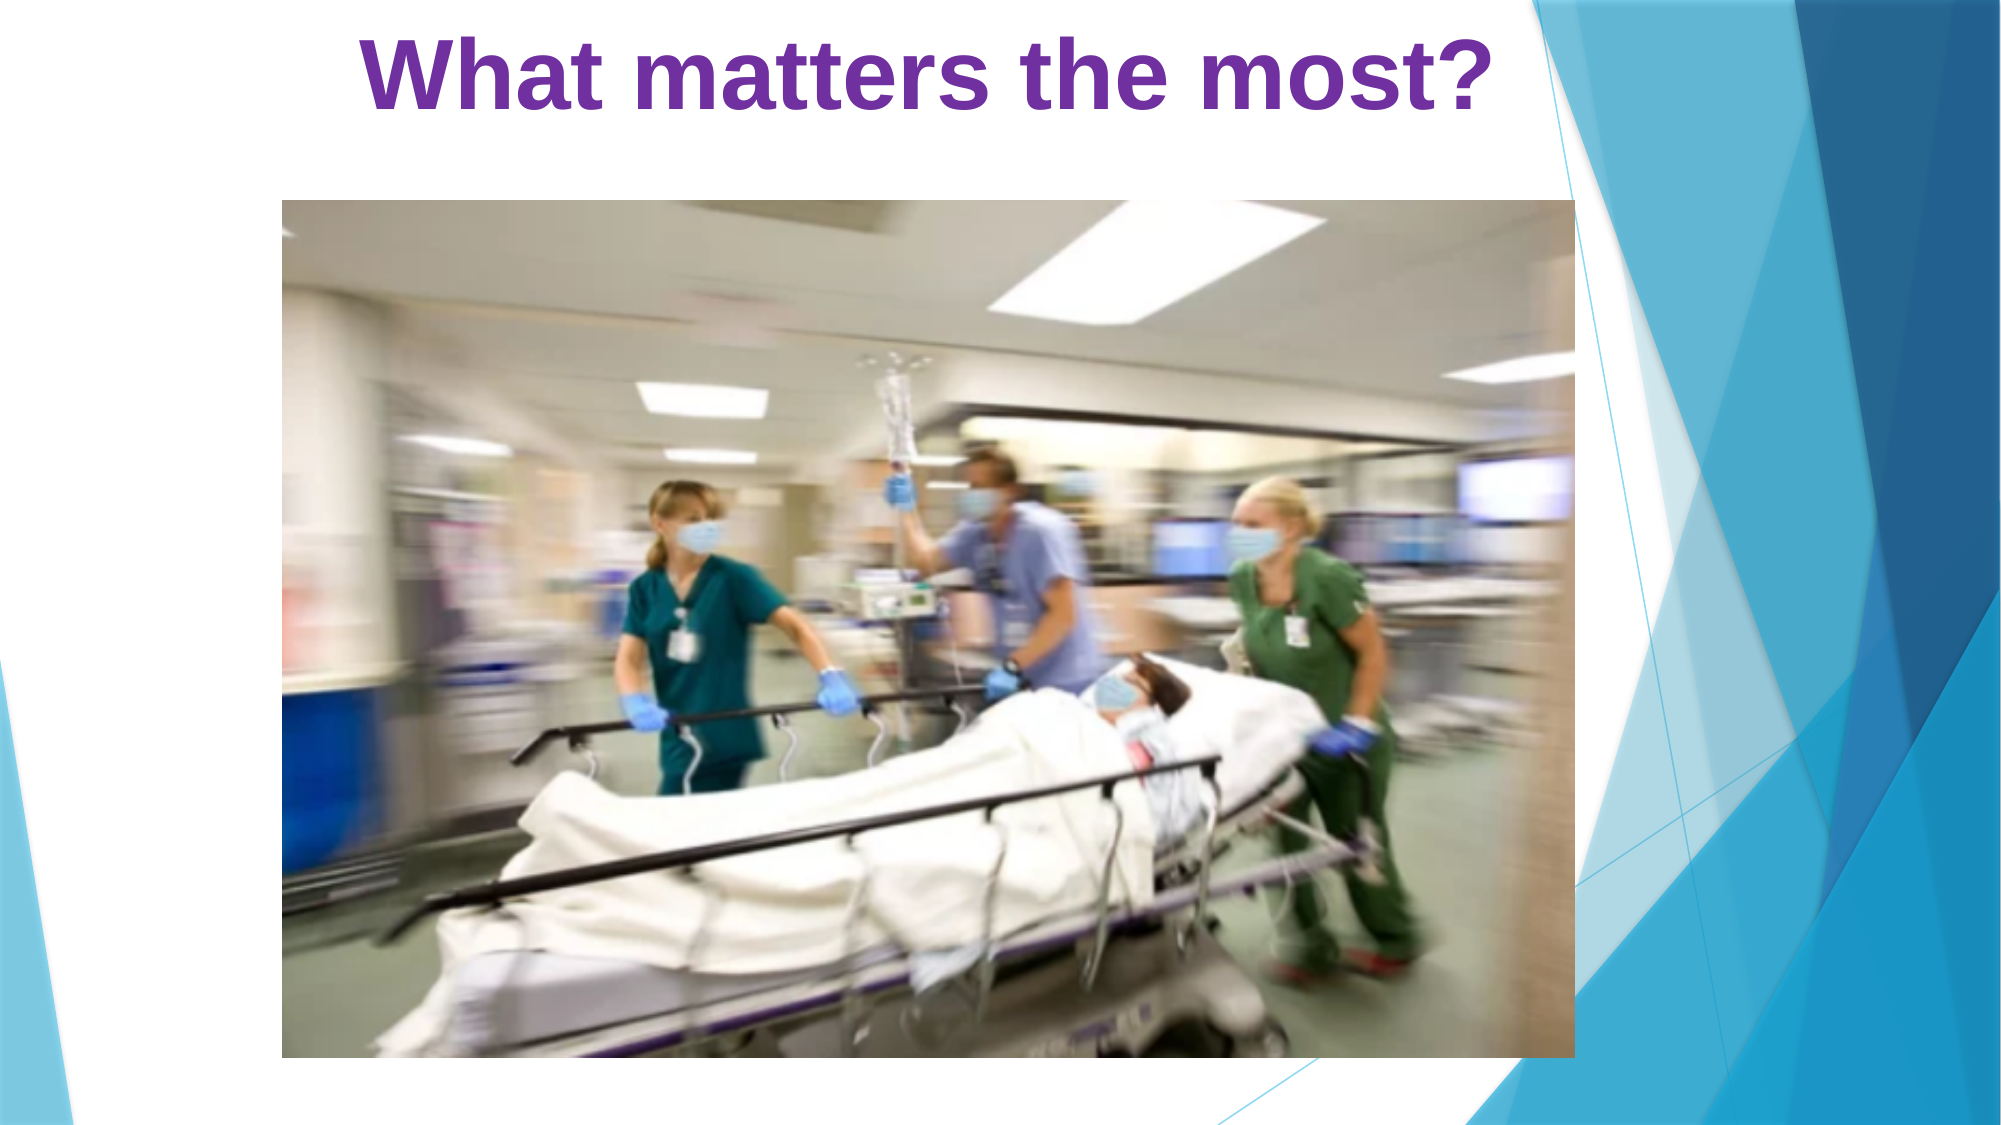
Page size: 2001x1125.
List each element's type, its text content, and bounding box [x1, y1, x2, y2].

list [282, 199, 1576, 1058]
title What matters the most? [223, 1, 1634, 219]
